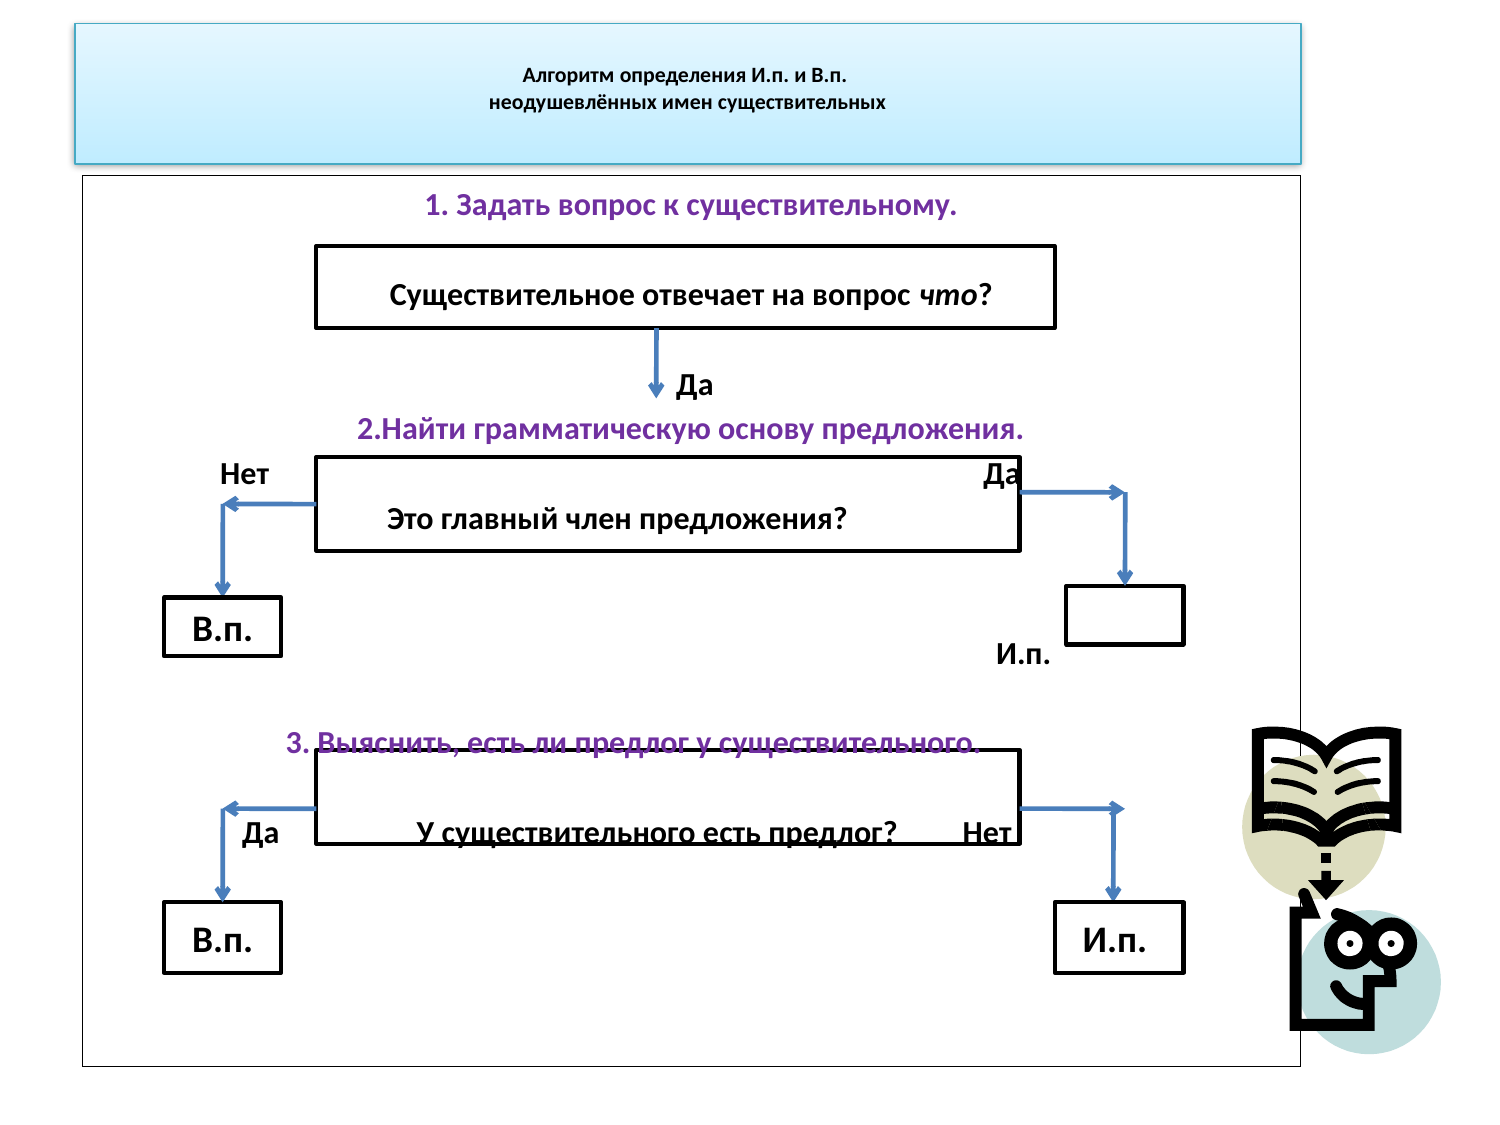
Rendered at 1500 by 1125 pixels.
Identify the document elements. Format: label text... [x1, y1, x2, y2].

text_box И.п. [1053, 900, 1186, 975]
text_box В.п. [162, 900, 283, 975]
text_box В.п. [162, 595, 283, 658]
title Алгоритм определения И.п. и В.п. неодушевлённых имен существительных [74, 23, 1302, 165]
list 1. Задать вопрос к существительному. Существительное отвечает на вопрос что? Да 2.Найти грамматическую основу предложения. Нет Да Это главный член предложения? И.п. 3. Выяснить, есть ли предлог у существительного. Да У существительного есть предлог? Нет [82, 175, 1301, 1067]
picture [1241, 726, 1442, 1055]
